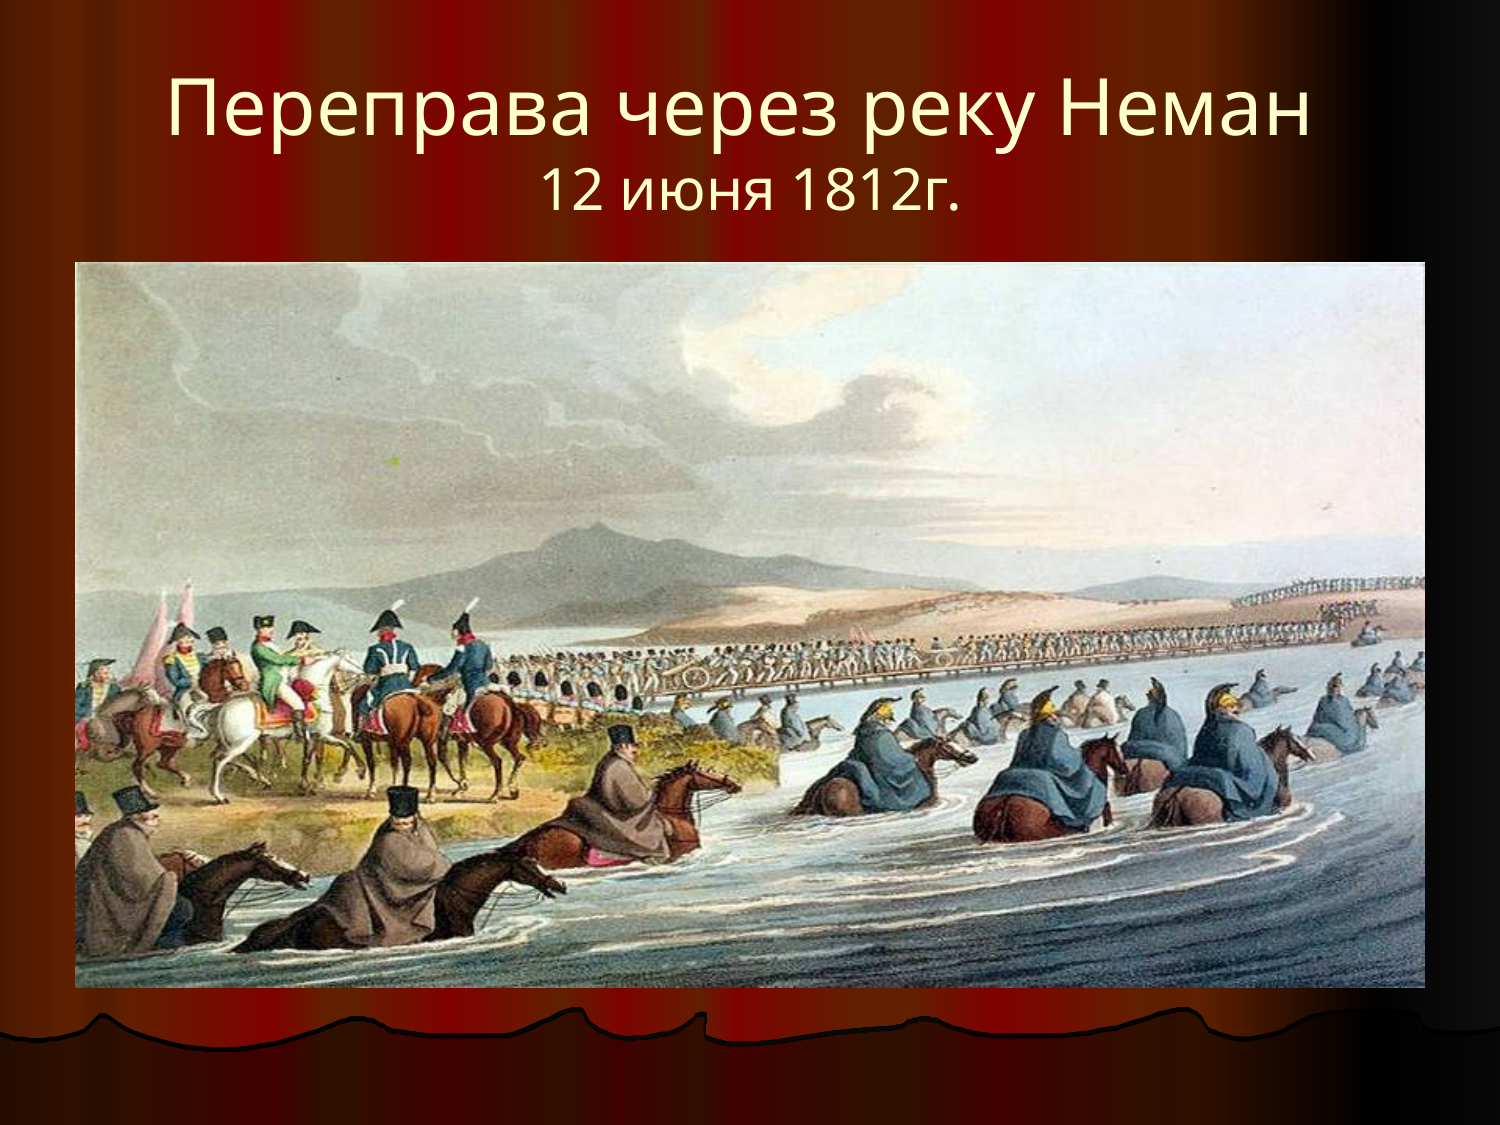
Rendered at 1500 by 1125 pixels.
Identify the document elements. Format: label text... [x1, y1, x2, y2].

title Переправа через реку Неман 12 июня 1812г. [75, 45, 1425, 233]
picture [74, 262, 1426, 988]
